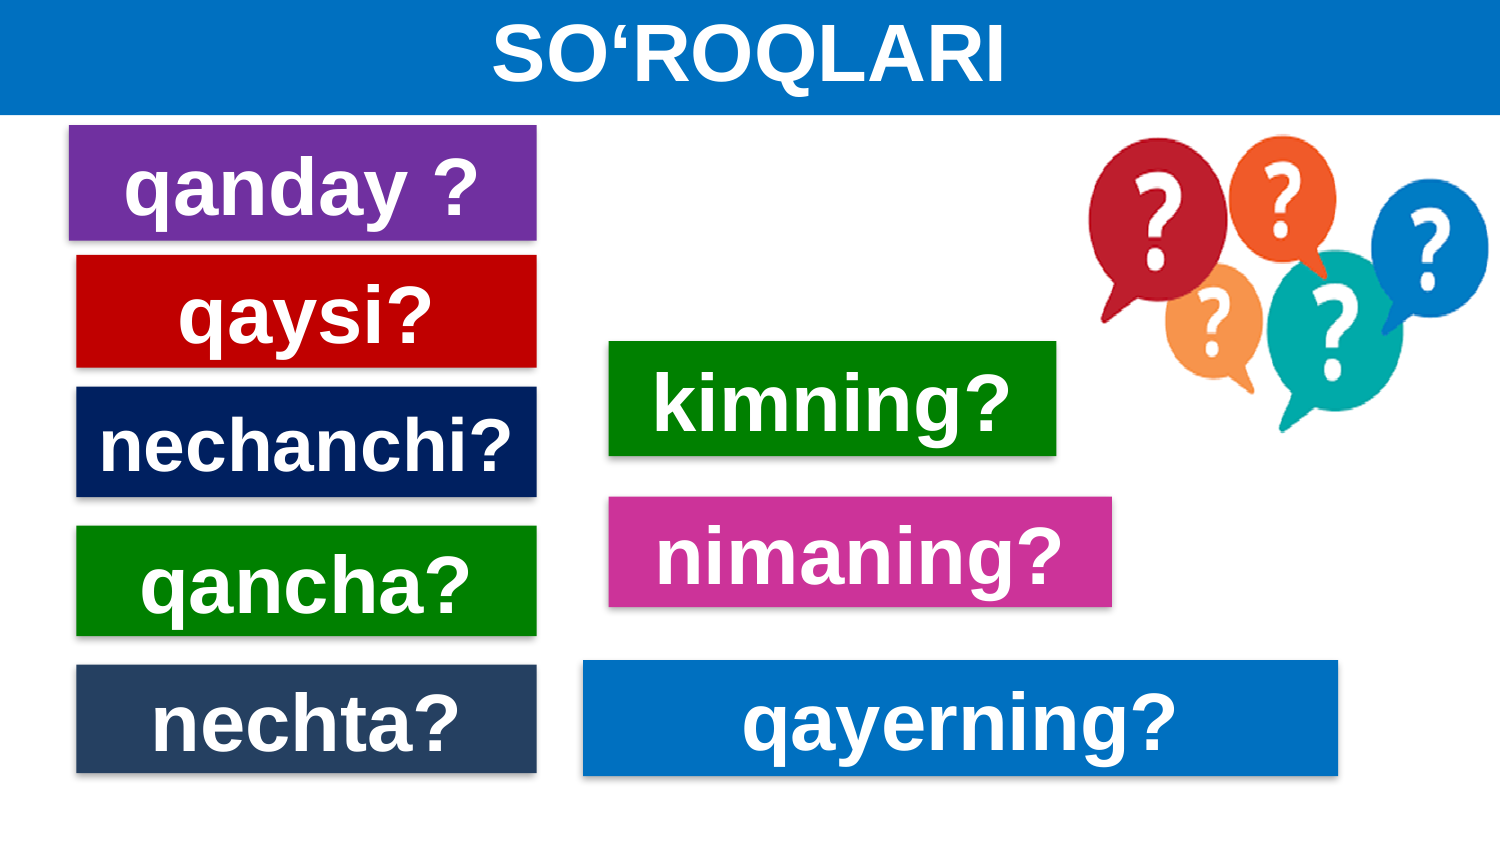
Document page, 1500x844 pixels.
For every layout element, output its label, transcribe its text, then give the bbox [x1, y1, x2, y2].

text_box qayerning? [583, 660, 1339, 777]
text_box kimning? [608, 341, 1057, 457]
title SO‘ROQLARI [0, 0, 1500, 116]
text_box qancha? [76, 525, 537, 637]
picture [1086, 118, 1495, 444]
text_box qaysi? [74, 253, 539, 370]
text_box nimaning? [608, 496, 1112, 608]
text_box nechanchi? [76, 386, 537, 498]
text_box nechta? [76, 664, 537, 774]
text_box qanday ? [68, 125, 537, 241]
